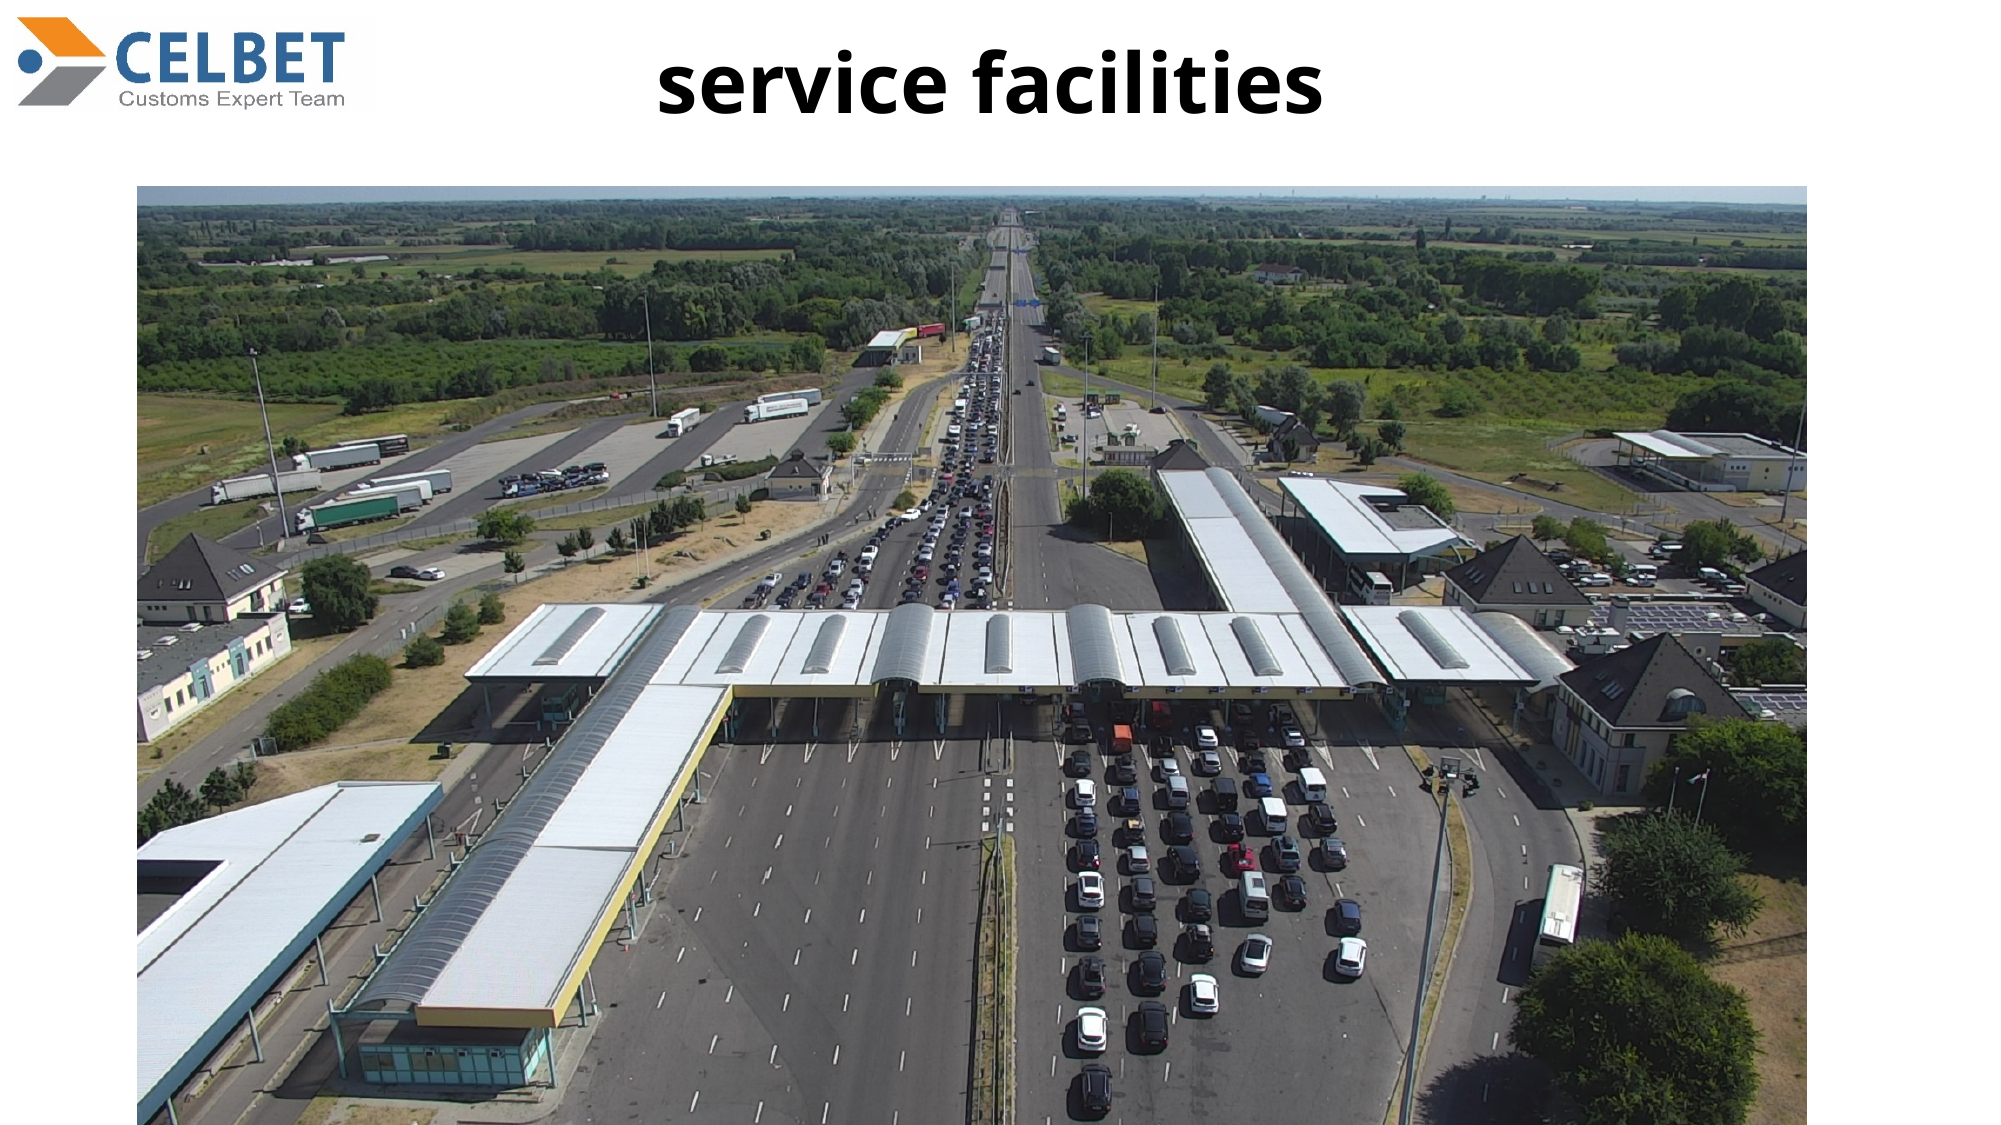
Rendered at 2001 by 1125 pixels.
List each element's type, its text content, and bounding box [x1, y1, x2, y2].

text_box service facilities [641, 22, 1341, 138]
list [137, 186, 1807, 1125]
picture [14, 17, 375, 112]
